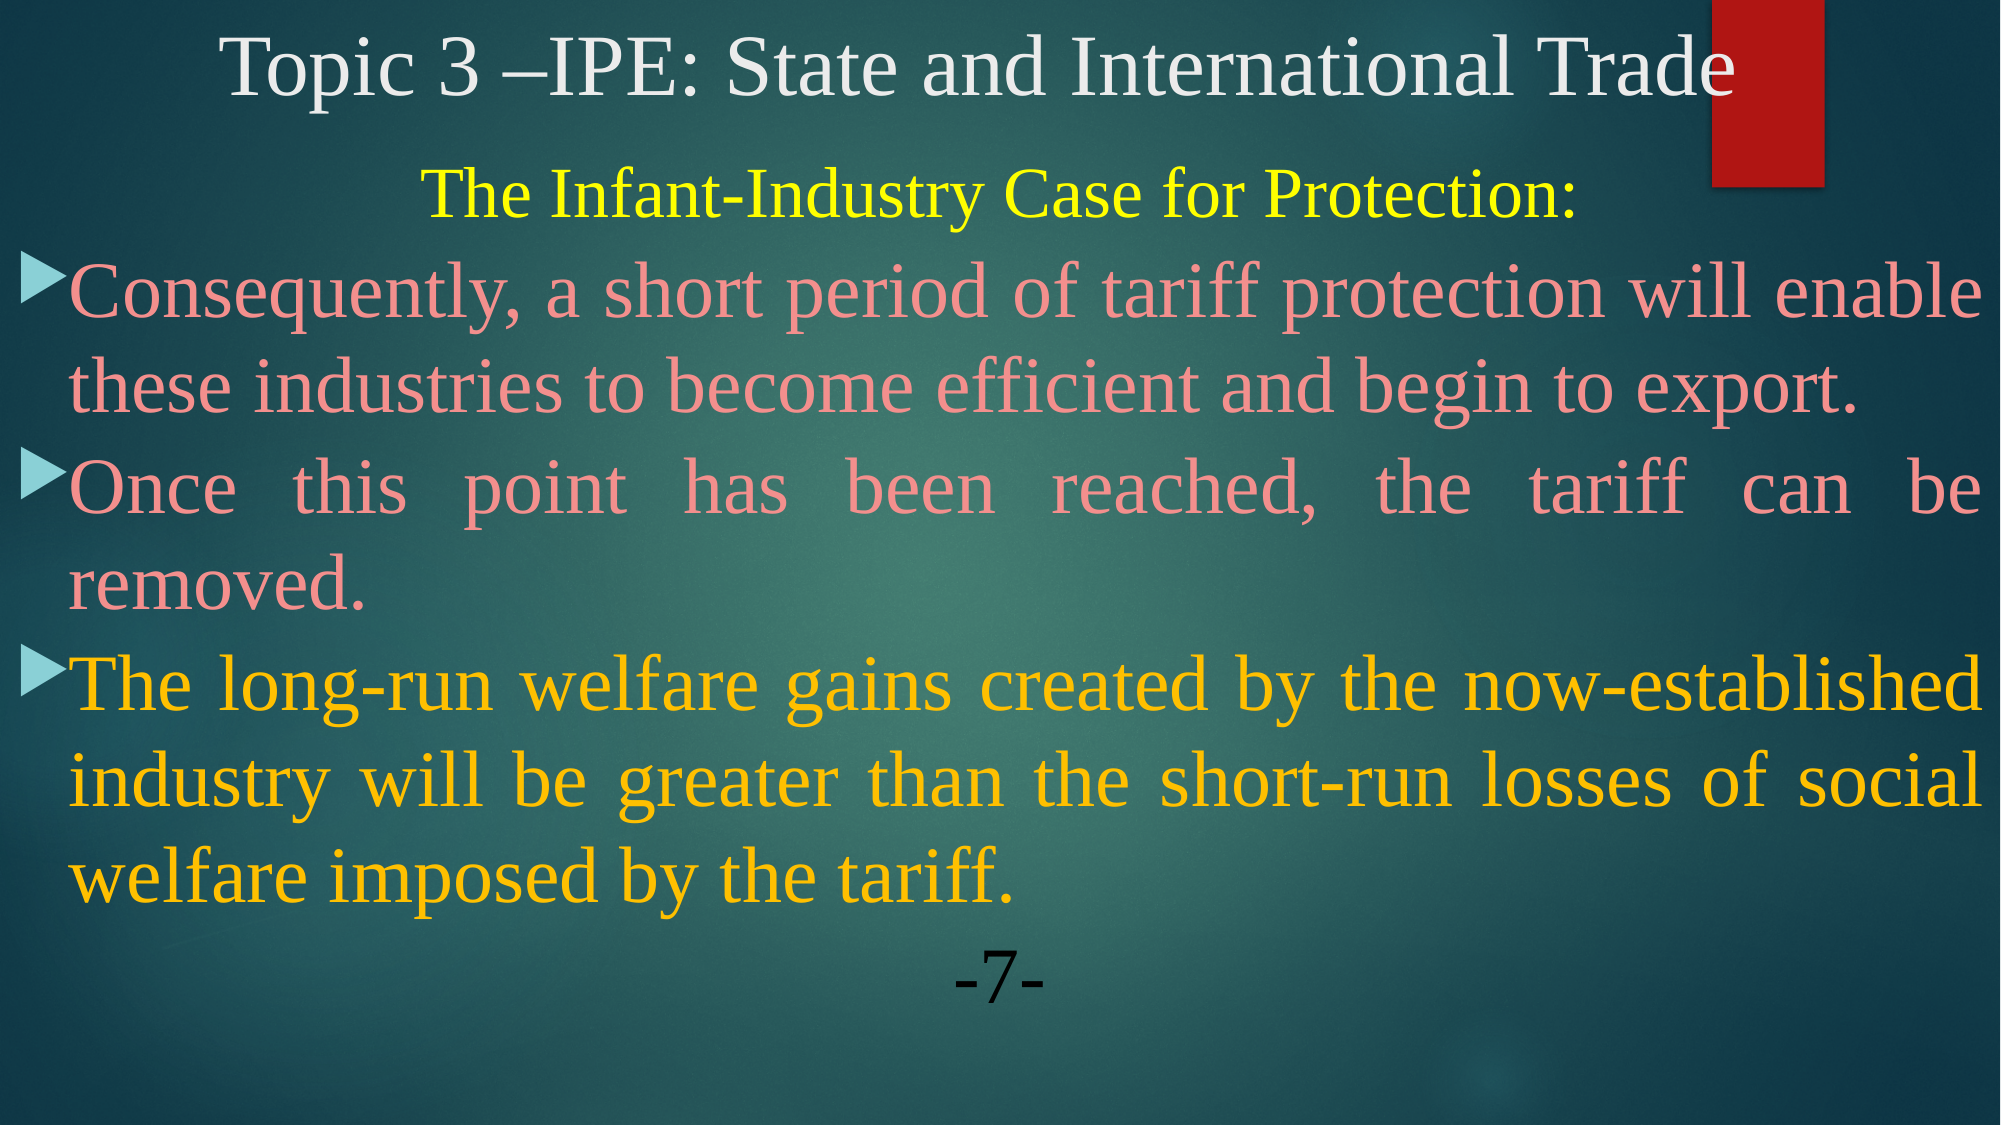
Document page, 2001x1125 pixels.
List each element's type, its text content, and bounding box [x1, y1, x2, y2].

list The Infant-Industry Case for Protection: Consequently, a short period of tariff protection will enable these industries to become efficient and begin to export. Once this point has been reached, the tariff can be removed. The long-run welfare gains created by the now-established industry will be greater than the short-run losses of social welfare imposed by the tariff. -7- [0, 114, 2000, 1125]
title Topic 3 –IPE: State and International Trade [0, 0, 2000, 114]
